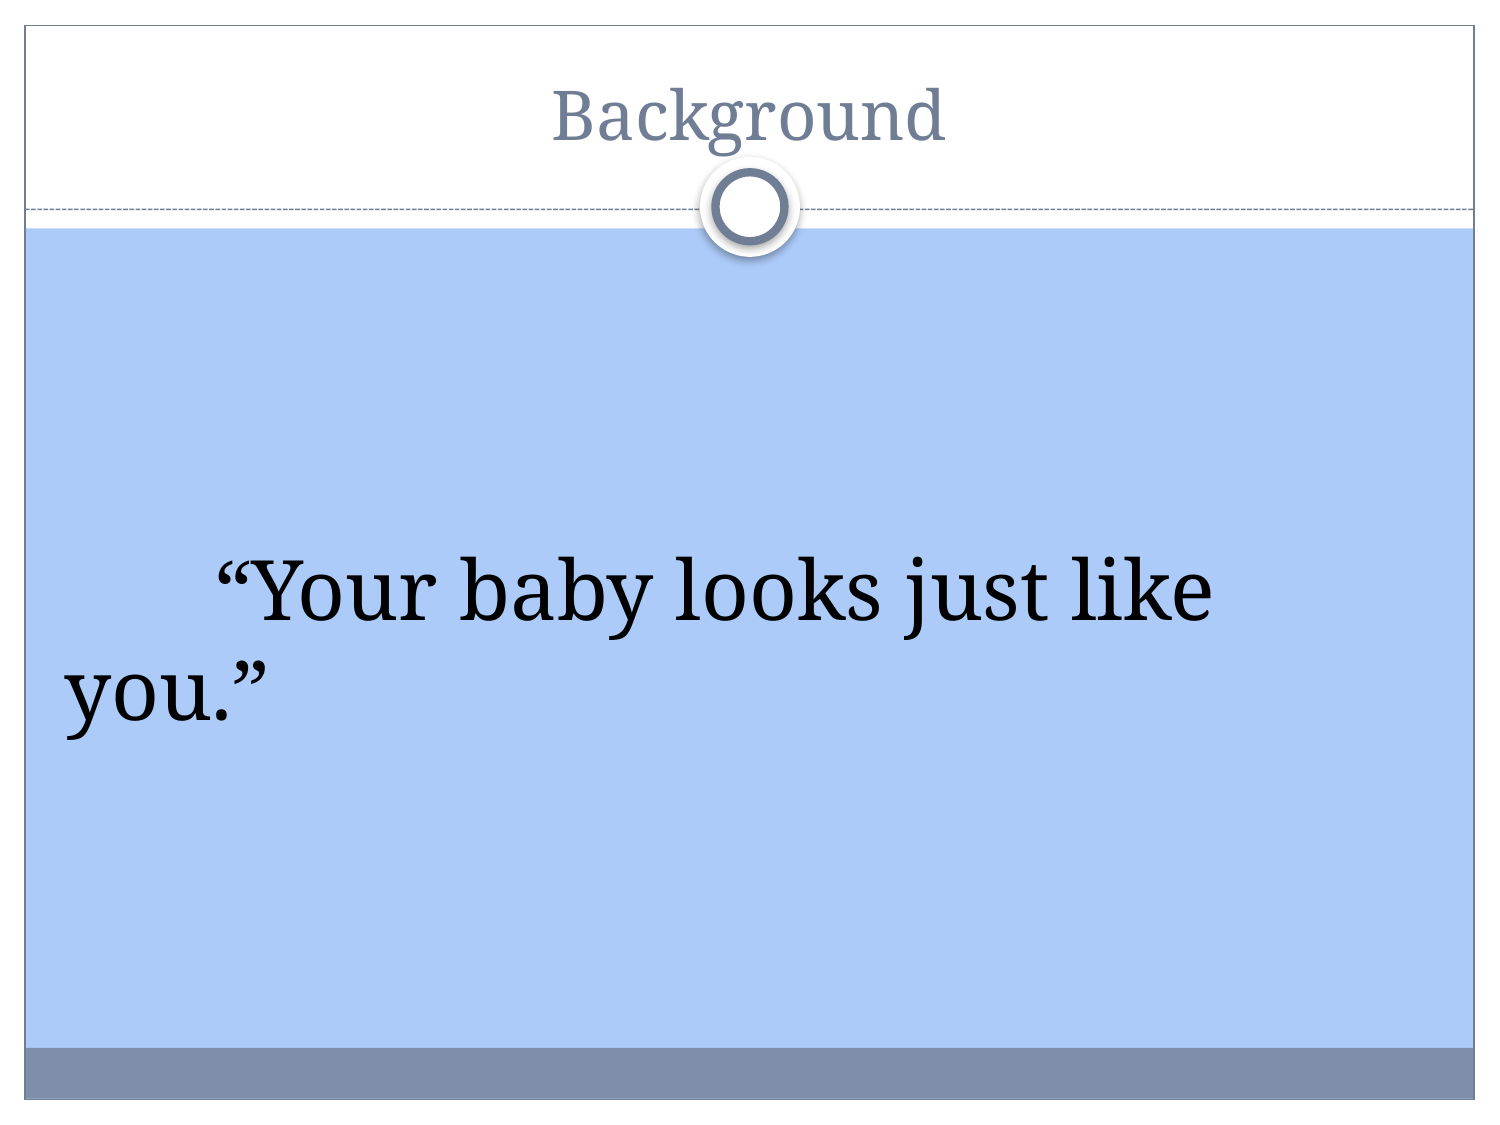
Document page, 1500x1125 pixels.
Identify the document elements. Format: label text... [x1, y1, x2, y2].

title Background [49, 37, 1450, 162]
list “Your baby looks just like you.” [49, 250, 1445, 1001]
